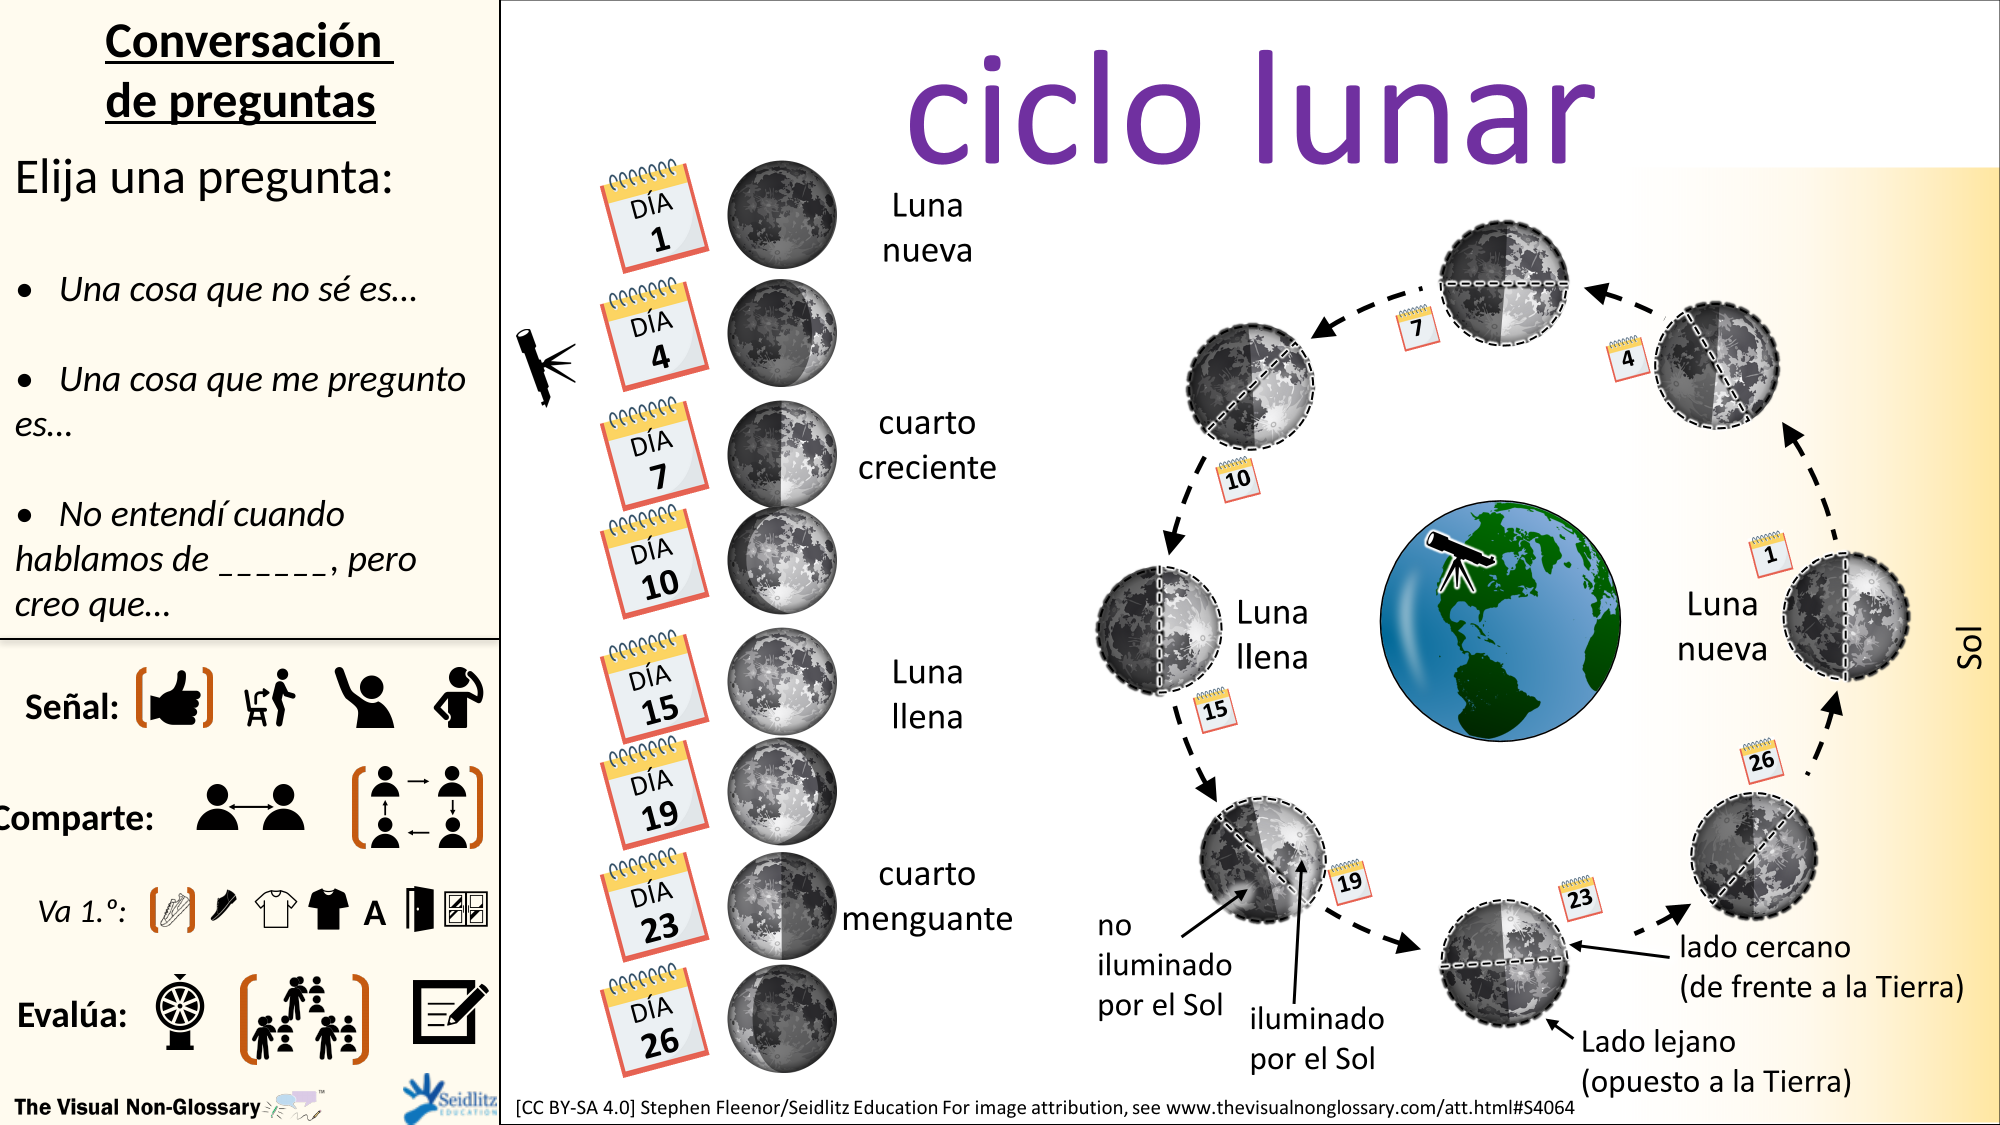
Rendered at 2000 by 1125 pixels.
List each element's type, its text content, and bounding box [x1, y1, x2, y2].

picture [194, 784, 307, 830]
picture [334, 667, 395, 728]
picture [499, 0, 2000, 1125]
picture [397, 886, 490, 932]
picture [239, 667, 301, 728]
text_box Va 1.º: [22, 881, 143, 937]
picture [305, 886, 352, 932]
text_box • Una cosa que no sé es… • Una cosa que me pregunto es… • No entendí cuando hablamos de ______, pero creo que… [0, 211, 494, 632]
text_box Conversación de preguntas [90, 0, 409, 135]
text_box Evalúa: [2, 982, 137, 1043]
text_box Comparte: [0, 785, 170, 846]
picture [149, 886, 196, 934]
picture [352, 766, 484, 850]
picture [142, 974, 218, 1051]
picture [413, 974, 490, 1051]
picture [253, 886, 299, 932]
text_box Señal: [10, 674, 135, 735]
text_box A [348, 880, 402, 941]
picture [136, 667, 214, 728]
picture [428, 667, 490, 728]
picture [403, 1073, 497, 1125]
text_box Elija una pregunta: [0, 135, 494, 211]
picture [239, 974, 370, 1066]
picture [202, 886, 241, 925]
picture [0, 1084, 328, 1125]
